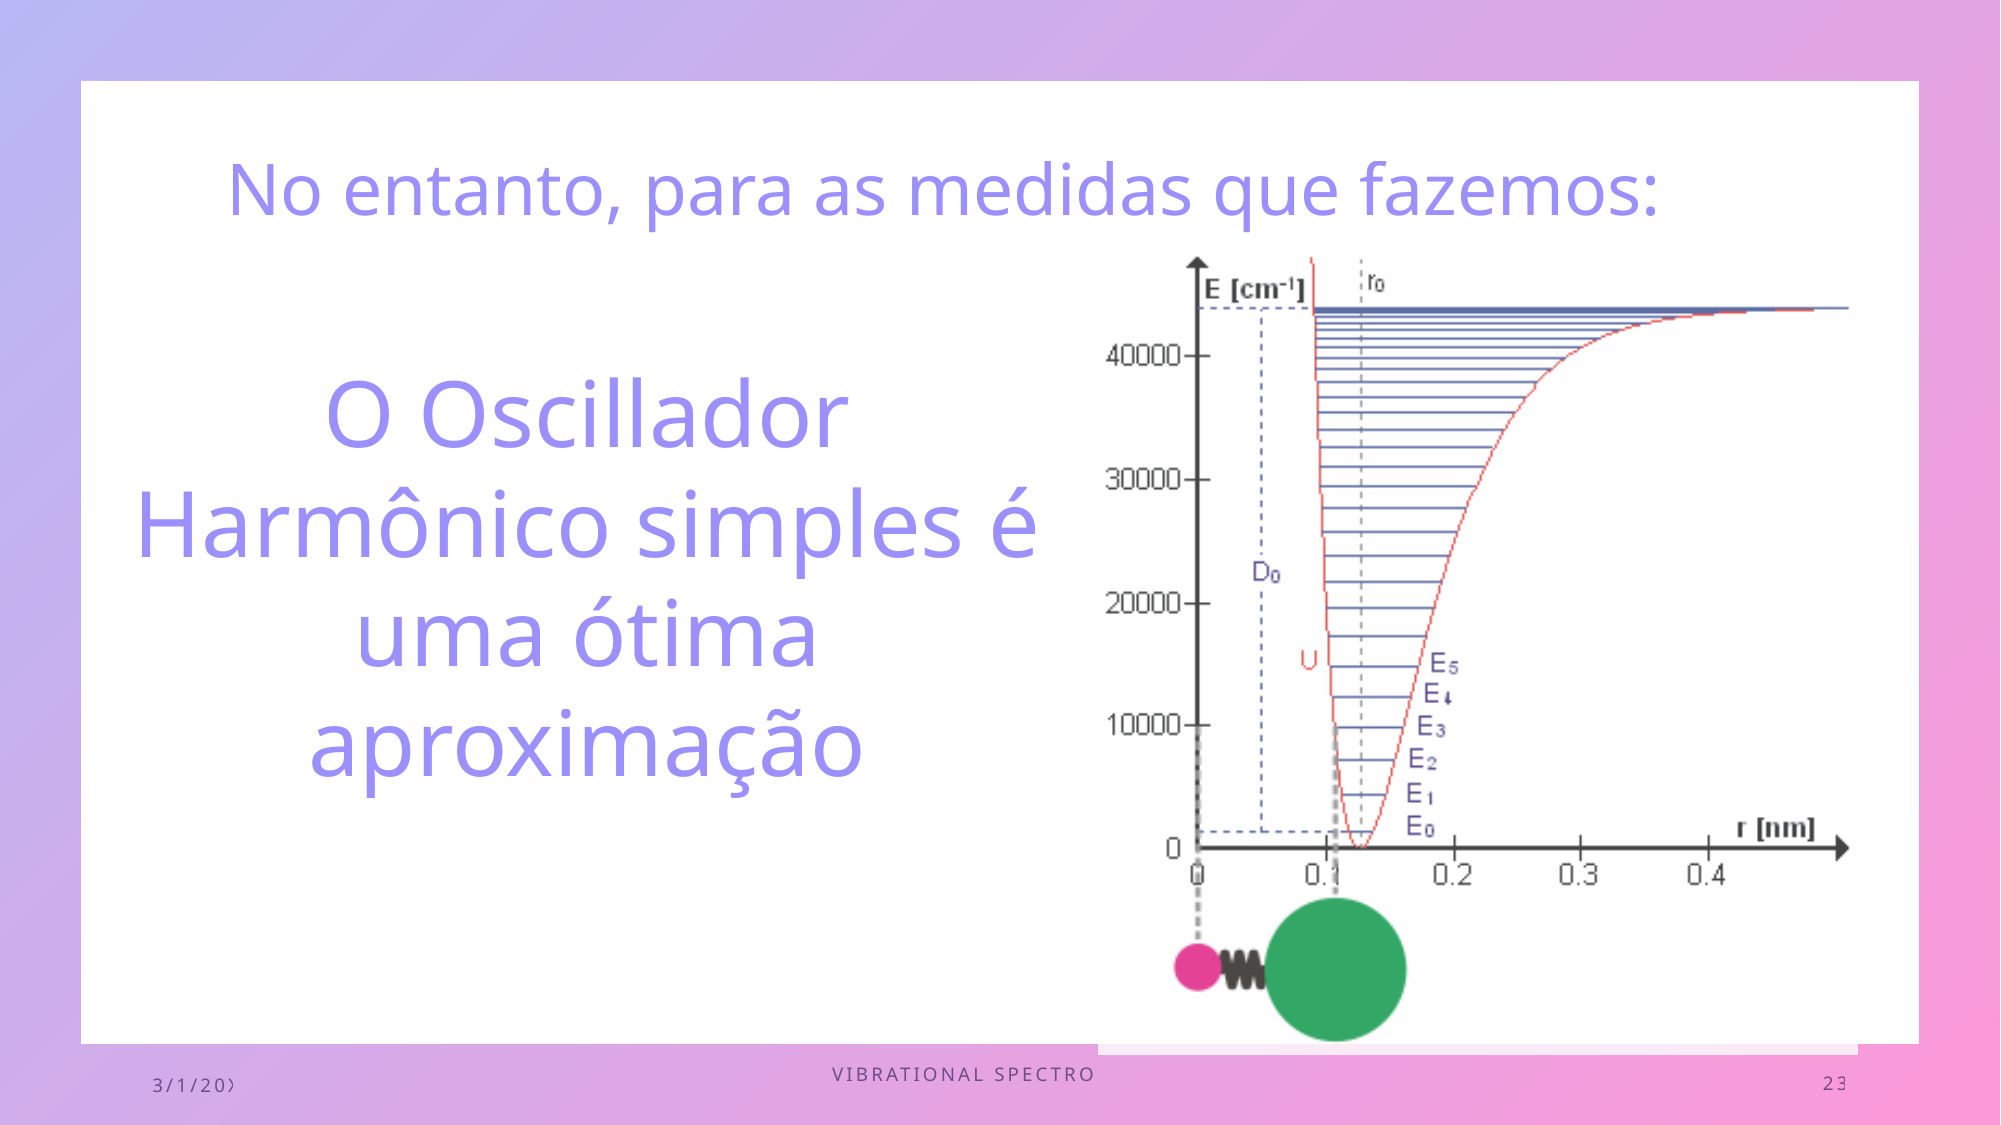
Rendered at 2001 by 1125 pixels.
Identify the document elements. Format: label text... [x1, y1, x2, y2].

slide_number 23 [1412, 1054, 1863, 1115]
footer Vibrational spectroscopy [662, 1054, 1338, 1115]
picture [1098, 249, 1858, 1055]
text_box O Oscillador Harmônico simples é uma ótima aproximação [76, 348, 1098, 803]
text_box No entanto, para as medidas que fazemos: [25, 100, 1863, 239]
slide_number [137, 1054, 588, 1115]
